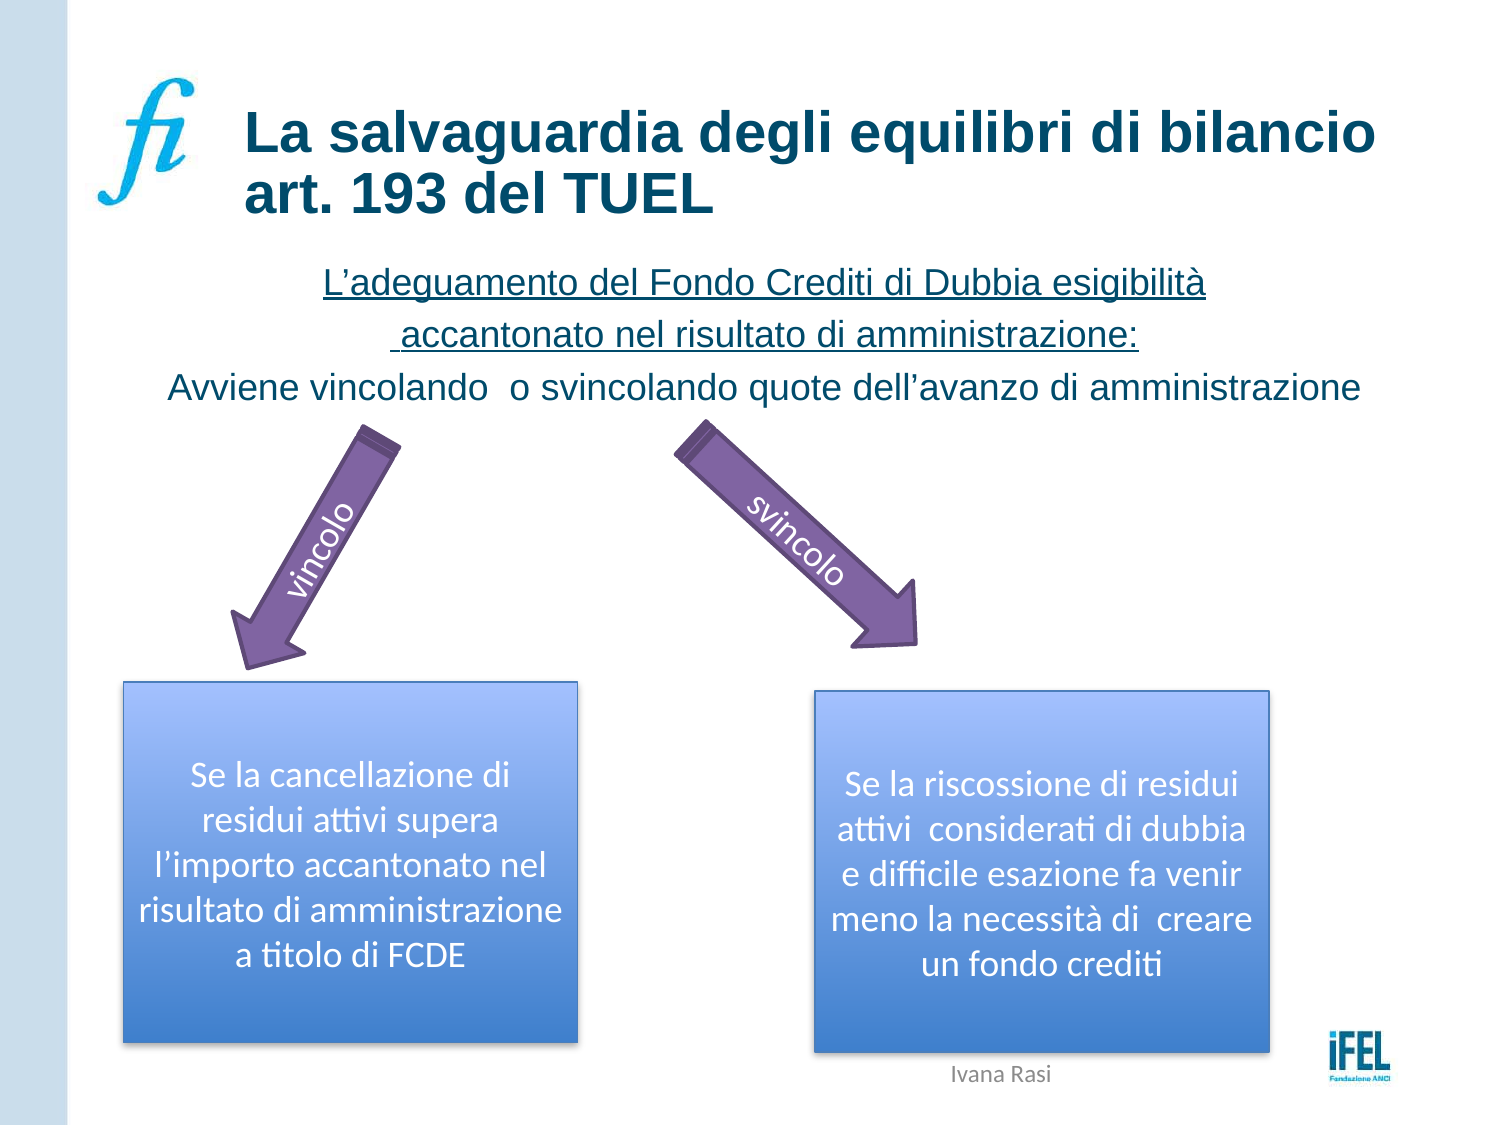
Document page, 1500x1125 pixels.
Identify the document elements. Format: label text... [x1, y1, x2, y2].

text_box Se la riscossione di residui attivi considerati di dubbia e difficile esazione fa venir meno la necessità di creare un fondo crediti [814, 690, 1270, 1053]
footer Ivana Rasi [890, 1042, 1113, 1103]
text_box vincolo [230, 424, 402, 671]
text_box svincolo [673, 419, 918, 649]
picture [0, 0, 1500, 1125]
list L’adeguamento del Fondo Crediti di Dubbia esigibilità accantonato nel risultato di amministrazione: Avviene vincolando o svincolando quote dell’avanzo di amministrazione [123, 250, 1406, 1091]
text_box Se la cancellazione di residui attivi supera l’importo accantonato nel risultato di amministrazione a titolo di FCDE [123, 681, 578, 1043]
title La salvaguardia degli equilibri di bilancio art. 193 del TUEL [229, 97, 1406, 241]
